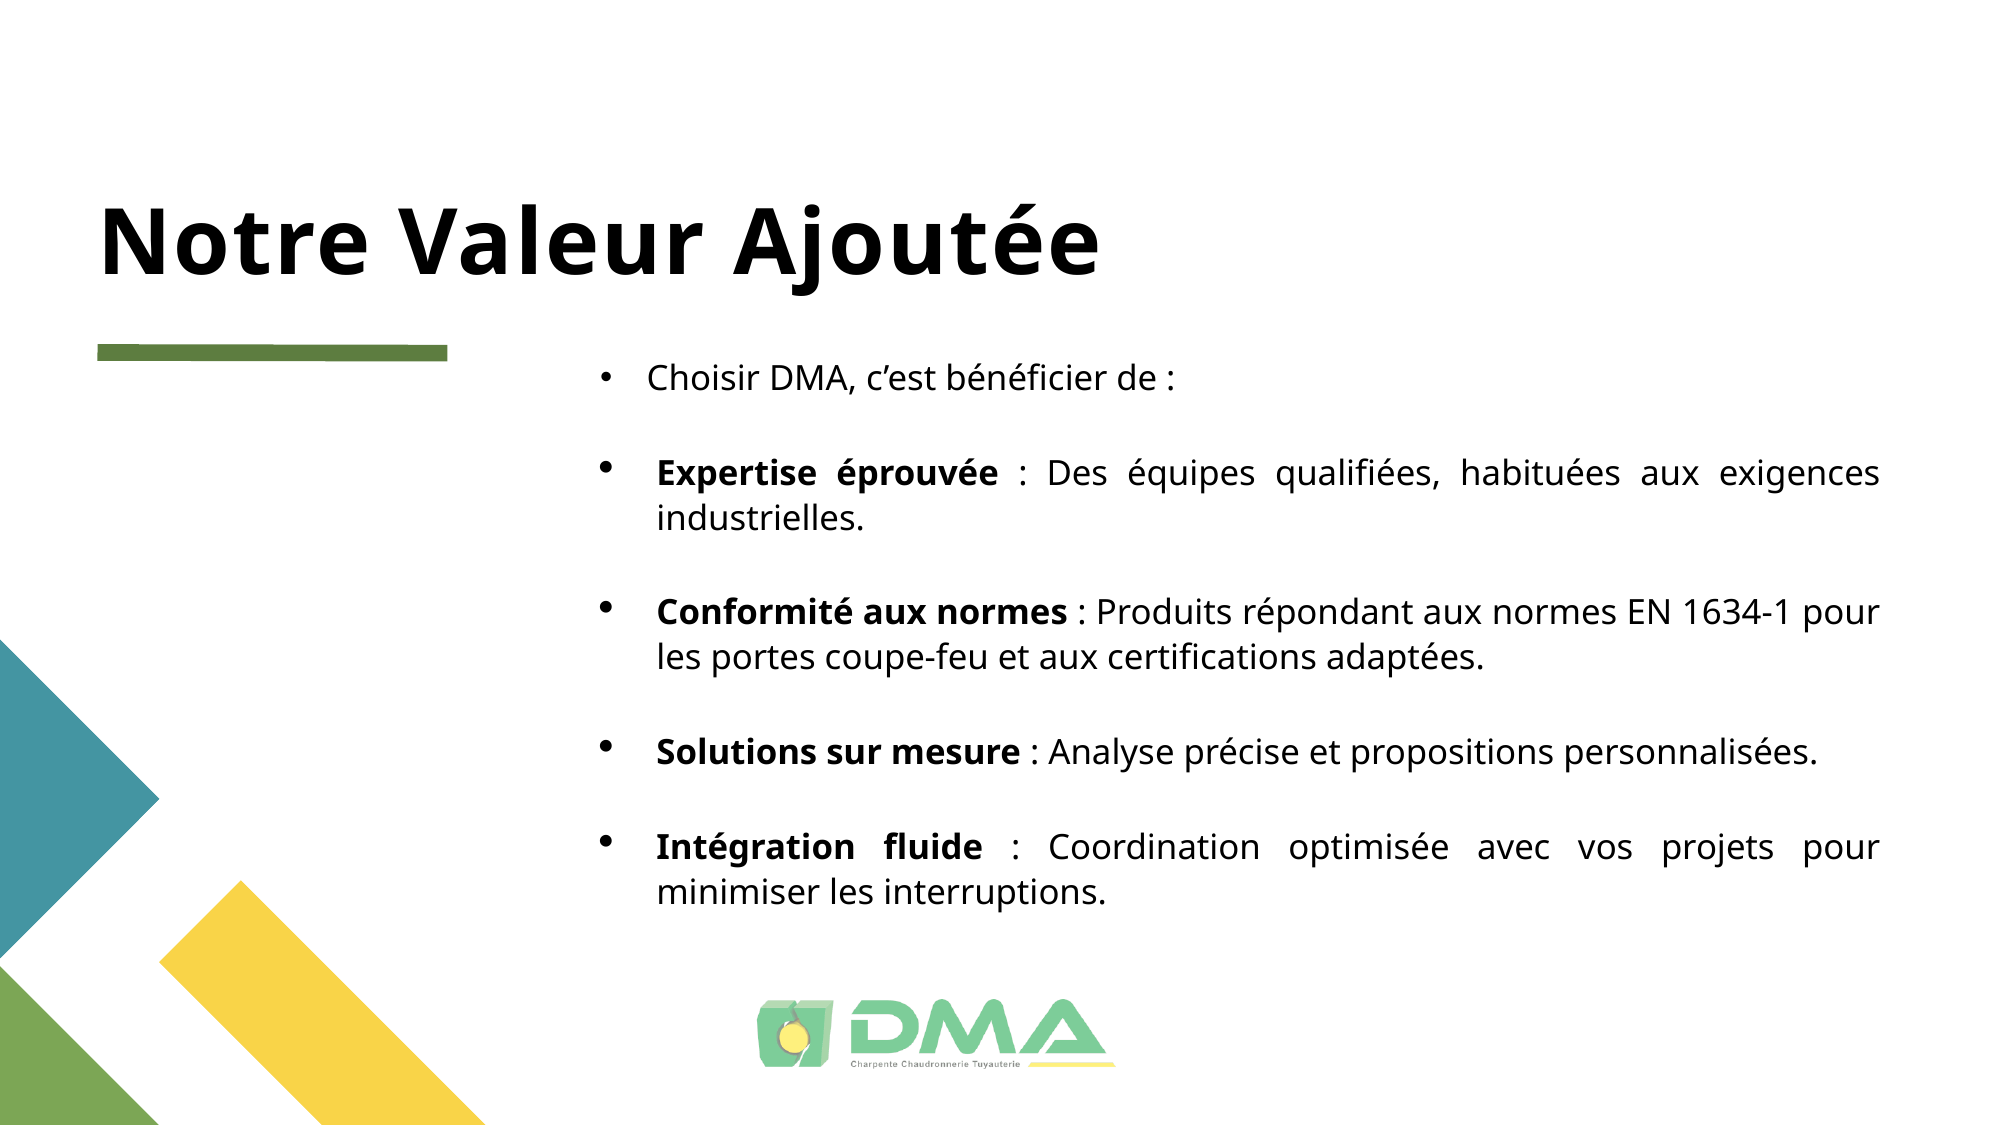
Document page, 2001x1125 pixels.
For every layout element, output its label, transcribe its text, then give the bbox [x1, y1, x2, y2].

list Choisir DMA, c’est bénéficier de : Expertise éprouvée : Des équipes qualifiées, habituées aux exigences industrielles. Conformité aux normes : Produits répondant aux normes EN 1634-1 pour les portes coupe-feu et aux certifications adaptées. Solutions sur mesure : Analyse précise et propositions personnalisées. Intégration fluide : Coordination optimisée avec vos projets pour minimiser les interruptions. [600, 315, 1882, 922]
picture [756, 987, 1117, 1080]
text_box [0, 639, 486, 1125]
title Notre Valeur Ajoutée [97, 16, 1882, 293]
